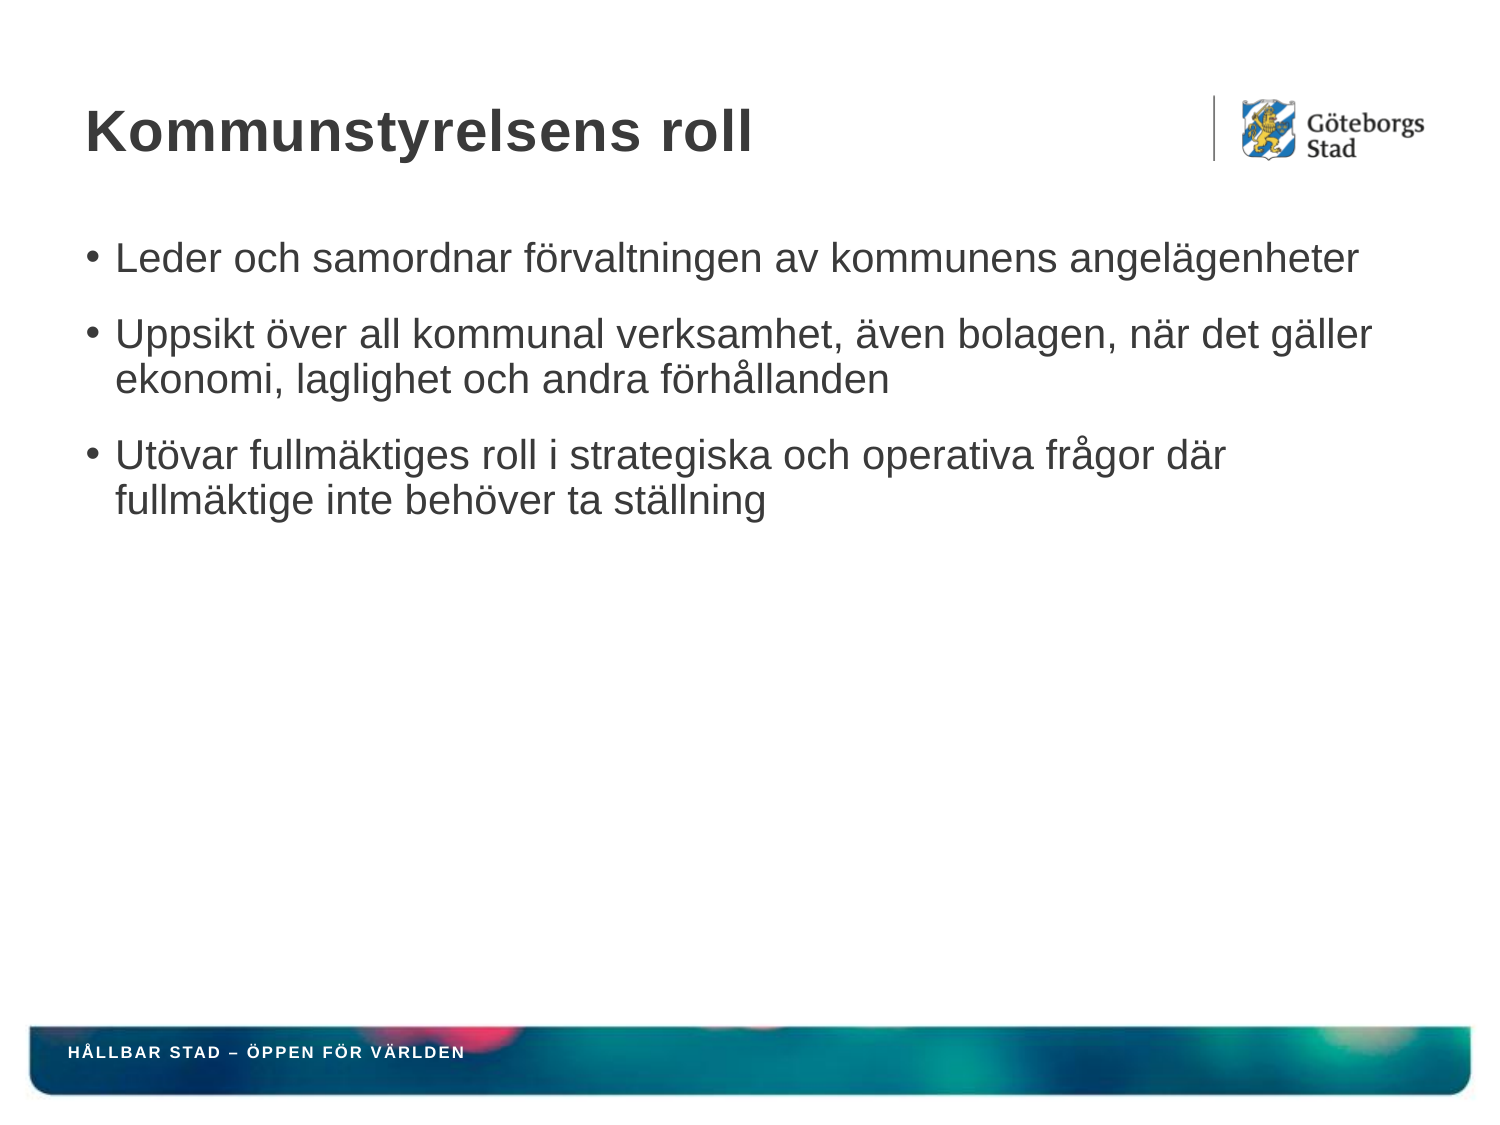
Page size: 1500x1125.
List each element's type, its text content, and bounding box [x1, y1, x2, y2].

title Kommunstyrelsens roll [85, 78, 1192, 192]
picture [0, 999, 1500, 1125]
list Leder och samordnar förvaltningen av kommunens angelägenheter Uppsikt över all kommunal verksamhet, även bolagen, när det gäller ekonomi, laglighet och andra förhållanden Utövar fullmäktiges roll i strategiska och operativa frågor där fullmäktige inte behöver ta ställning [85, 236, 1436, 1007]
picture [1213, 0, 1500, 161]
text_box HÅLLBAR STAD – ÖPPEN FÖR VÄRLDEN [53, 1034, 529, 1104]
